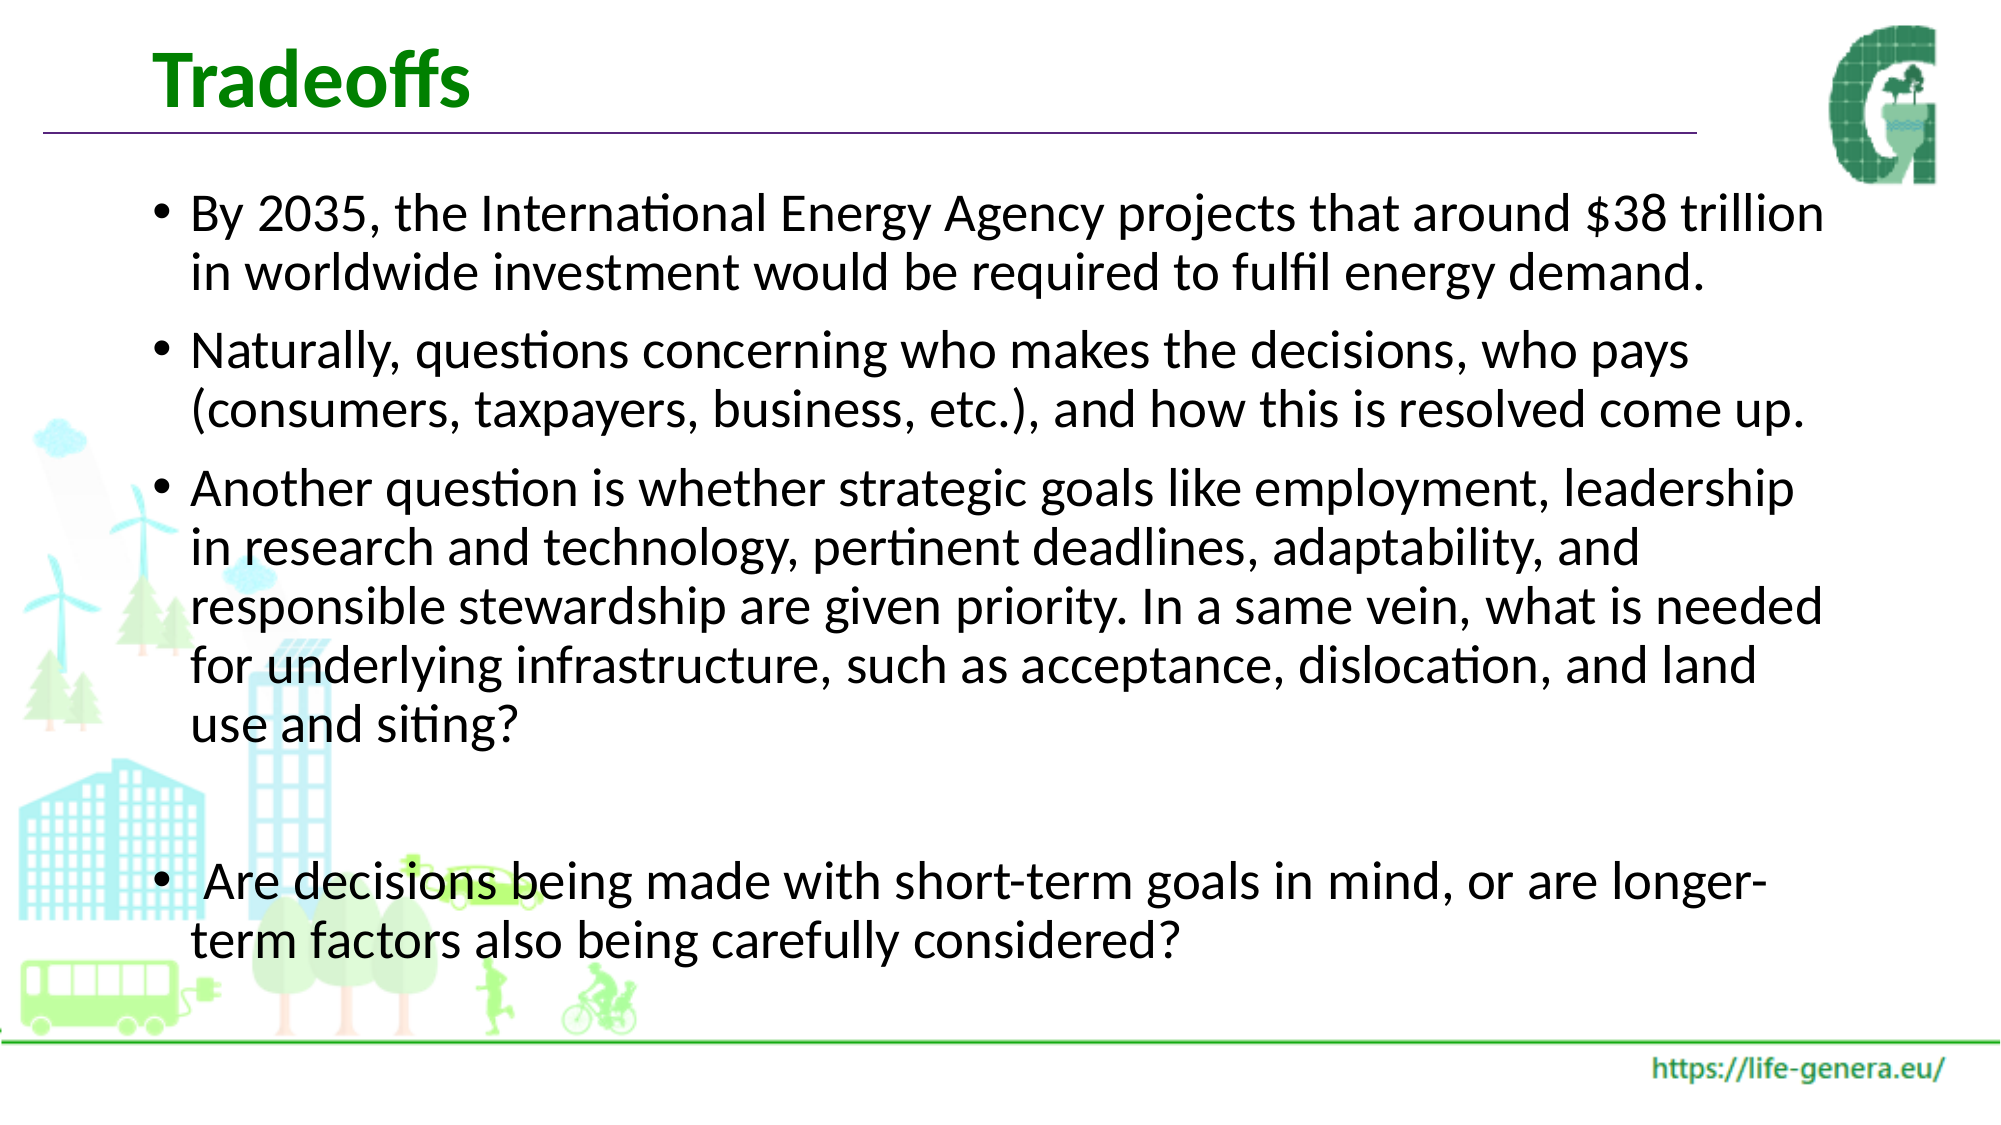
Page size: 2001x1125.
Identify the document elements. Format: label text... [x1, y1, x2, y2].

list By 2035, the International Energy Agency projects that around $38 trillion in worldwide investment would be required to fulfil energy demand. Naturally, questions concerning who makes the decisions, who pays (consumers, taxpayers, business, etc.), and how this is resolved come up. Another question is whether strategic goals like employment, leadership in research and technology, pertinent deadlines, adaptability, and responsible stewardship are given priority. In a same vein, what is needed for underlying infrastructure, such as acceptance, dislocation, and land use and siting? Are decisions being made with short-term goals in mind, or are longer-term factors also being carefully considered? [137, 176, 1863, 1043]
picture [0, 0, 2001, 1125]
title Tradeoffs [137, 17, 1443, 144]
